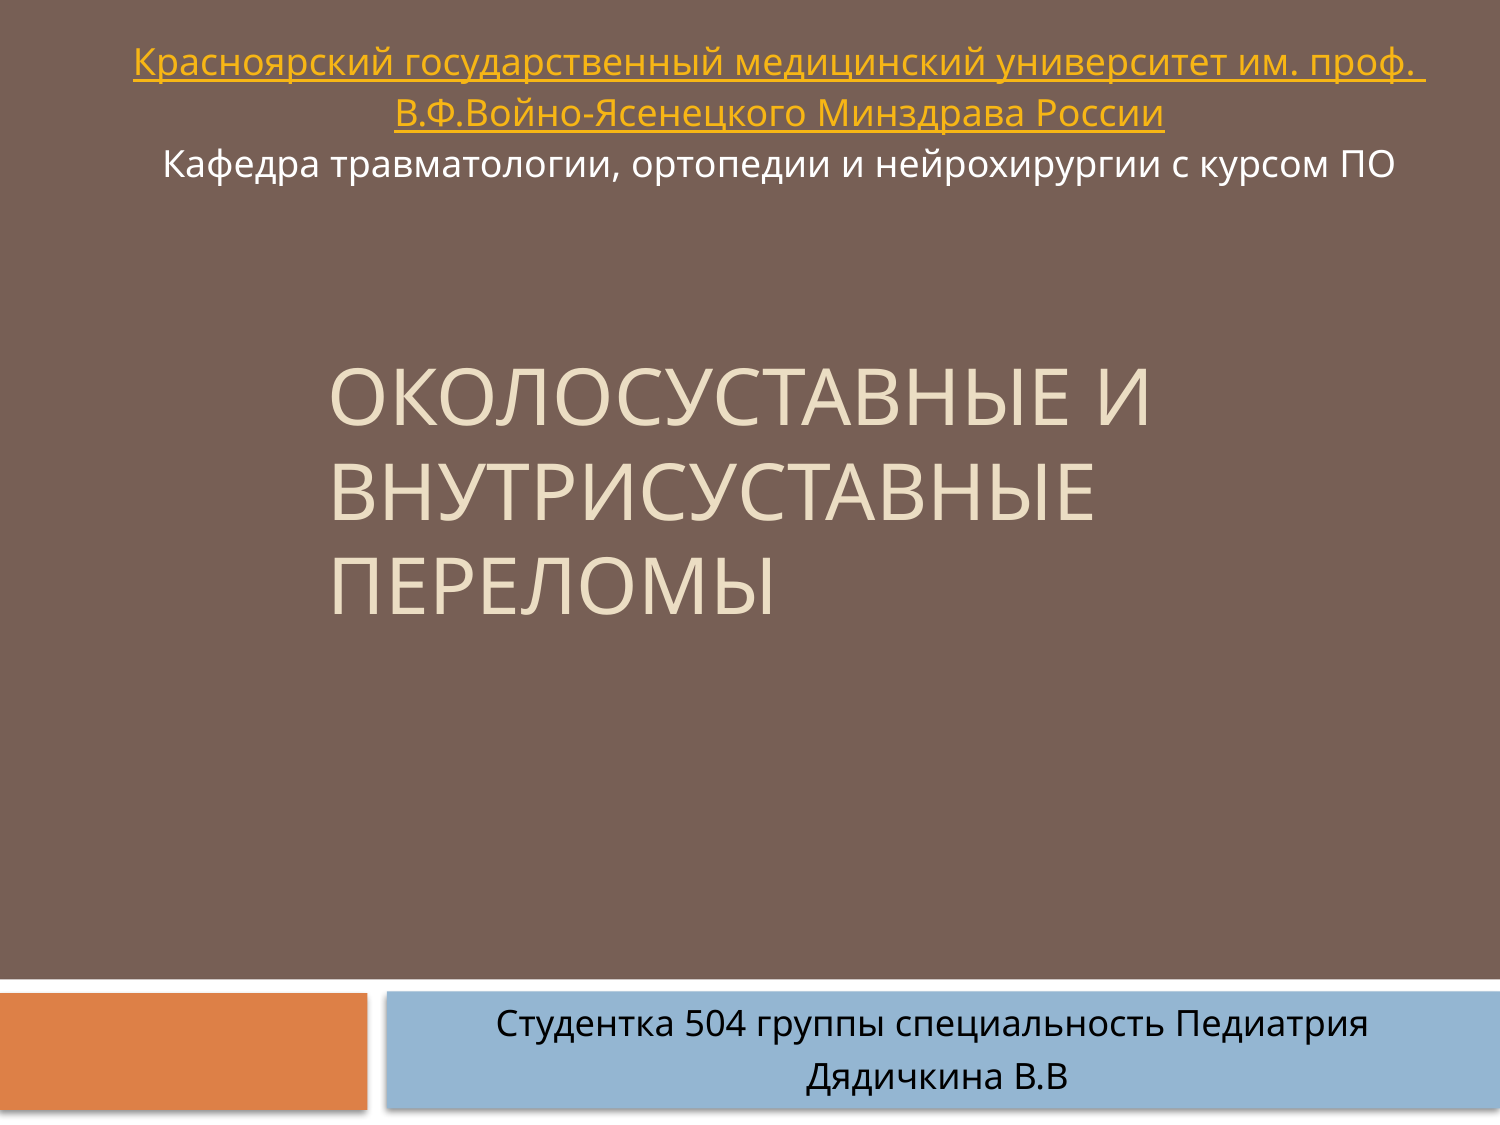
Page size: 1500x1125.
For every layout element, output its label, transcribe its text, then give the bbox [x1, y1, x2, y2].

subtitle Студентка 504 группы специальность Педиатрия Дядичкина В.В [387, 992, 1488, 1105]
title Околосуставные и внутрисуставные переломы [312, 338, 1376, 639]
text_box Красноярский государственный медицинский университет им. проф. В.Ф.Войно-Ясенецкого Минздрава России Кафедра травматологии, ортопедии и нейрохирургии с курсом ПО [100, 30, 1459, 193]
